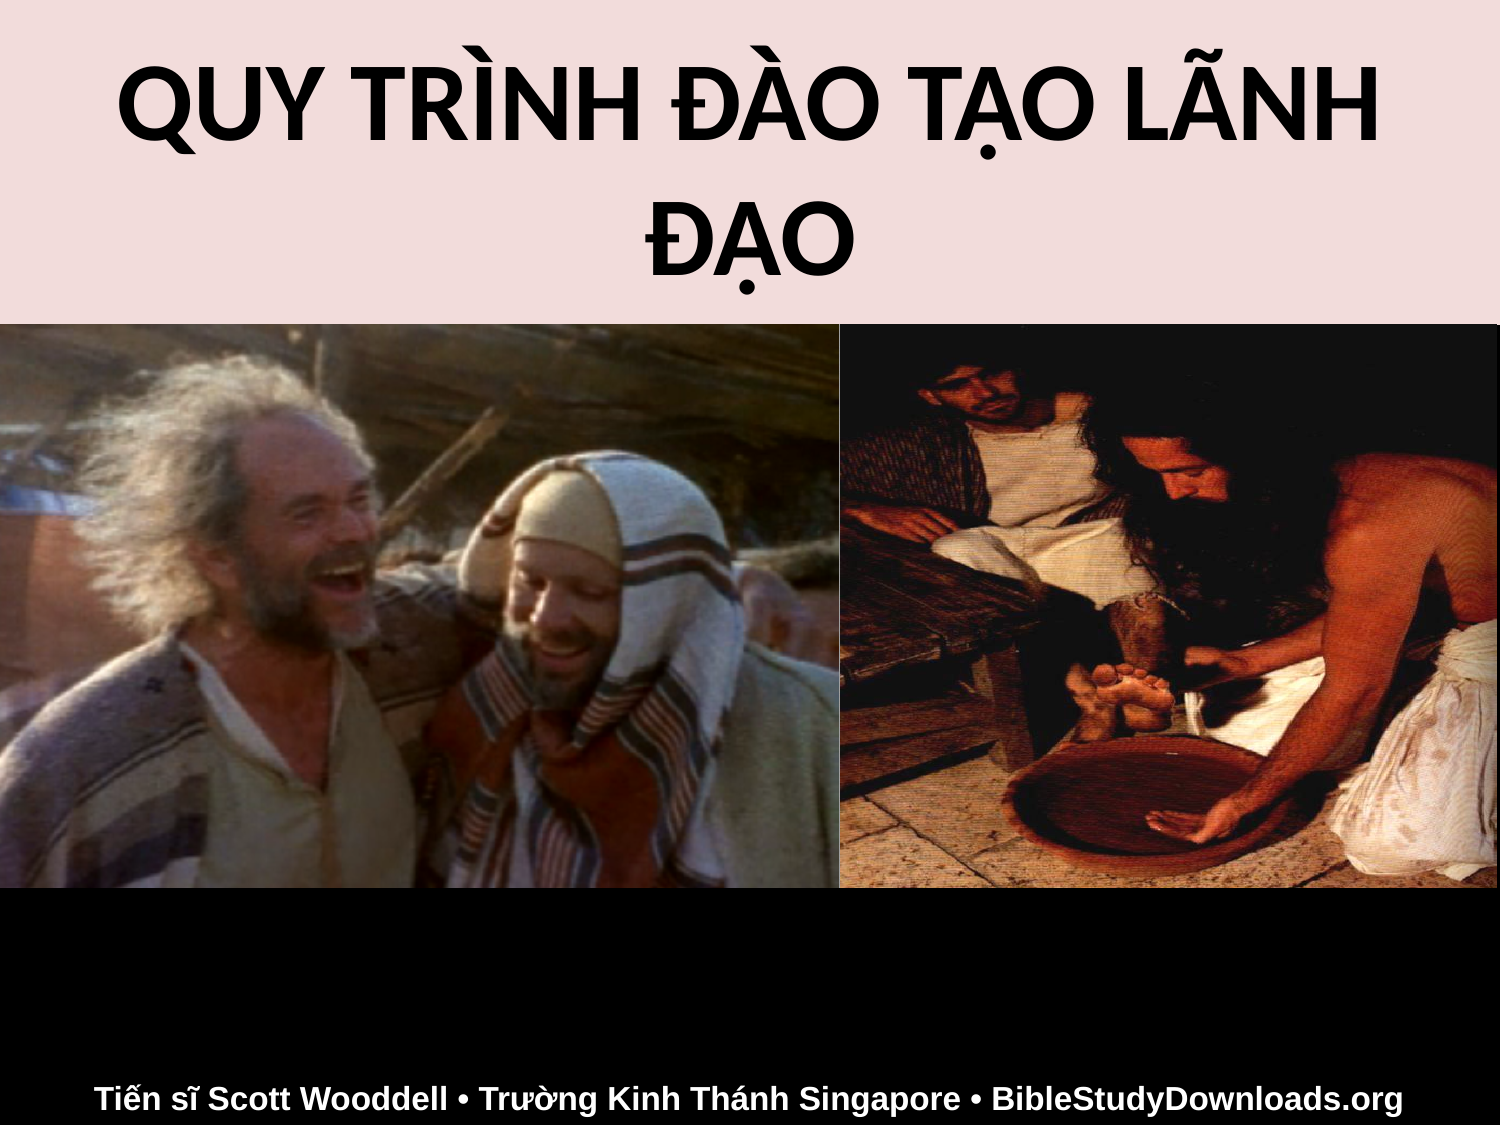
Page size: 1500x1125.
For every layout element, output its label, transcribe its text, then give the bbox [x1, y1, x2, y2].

text_box Tiến sĩ Scott Wooddell • Trường Kinh Thánh Singapore • BibleStudyDownloads.org [0, 1069, 1500, 1125]
picture [0, 324, 1498, 888]
title QUY TRÌNH ĐÀO TẠO LÃNH ĐẠO [0, 0, 1500, 325]
